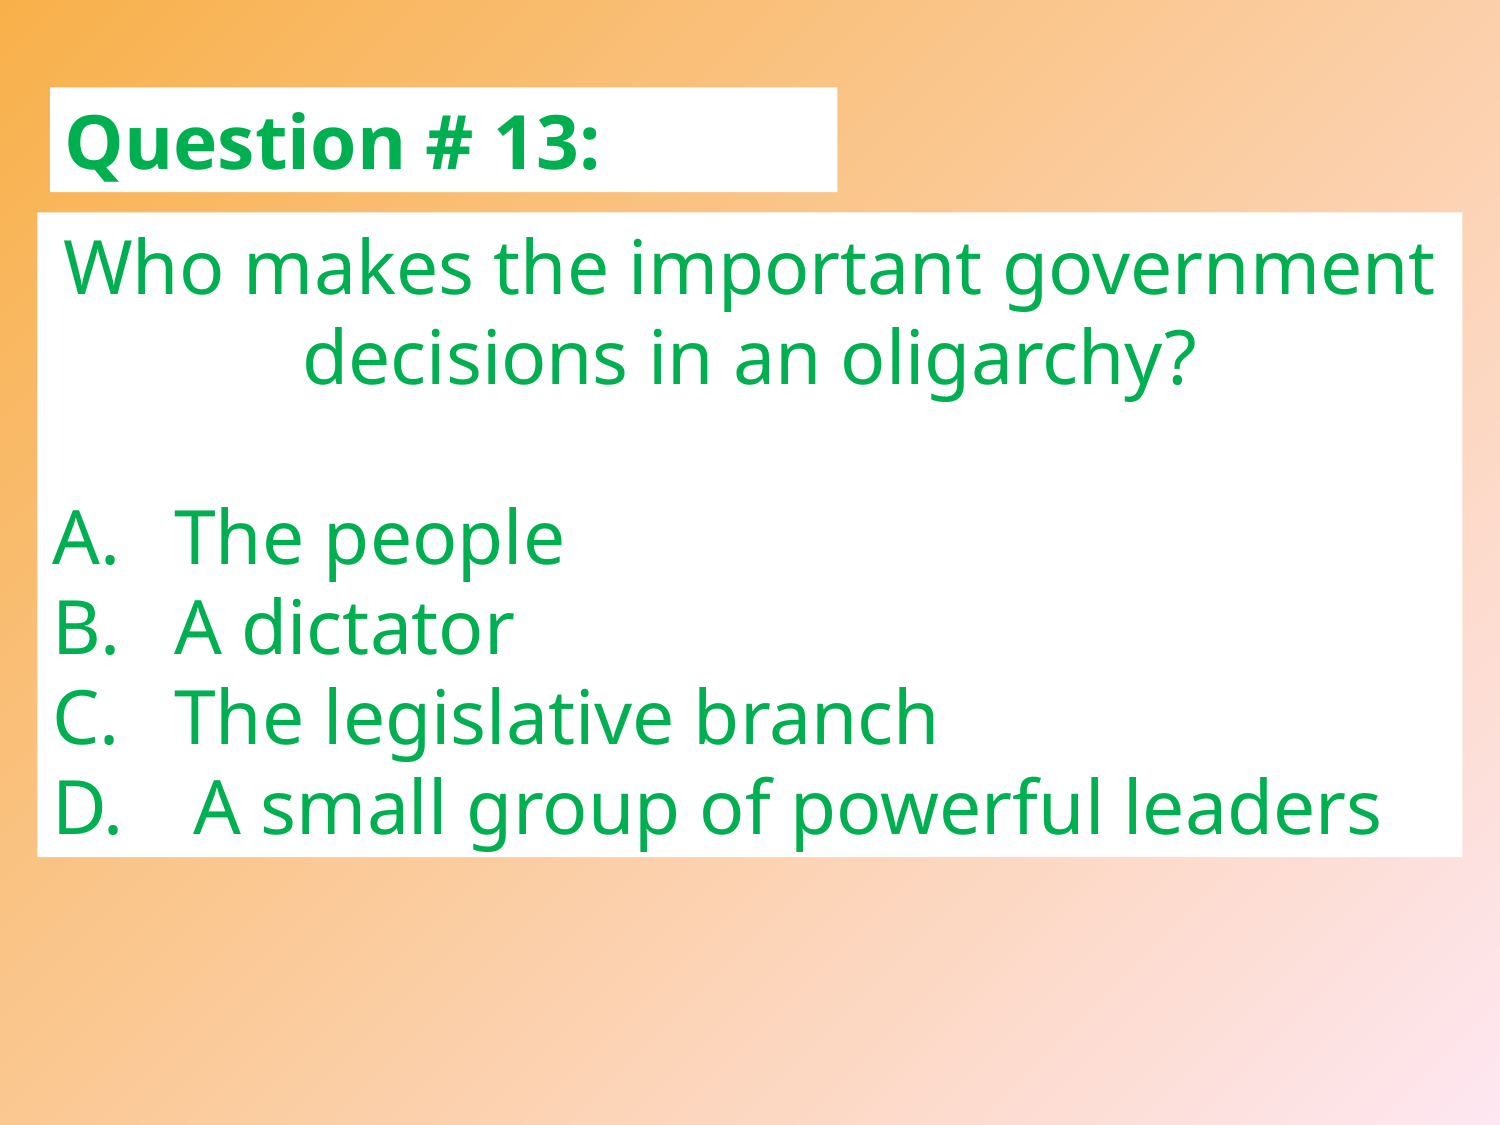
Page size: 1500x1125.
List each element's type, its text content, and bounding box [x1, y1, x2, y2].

text_box Question # 13: [50, 87, 838, 193]
text_box Who makes the important government decisions in an oligarchy? The people A dictator The legislative branch A small group of powerful leaders [37, 212, 1463, 858]
